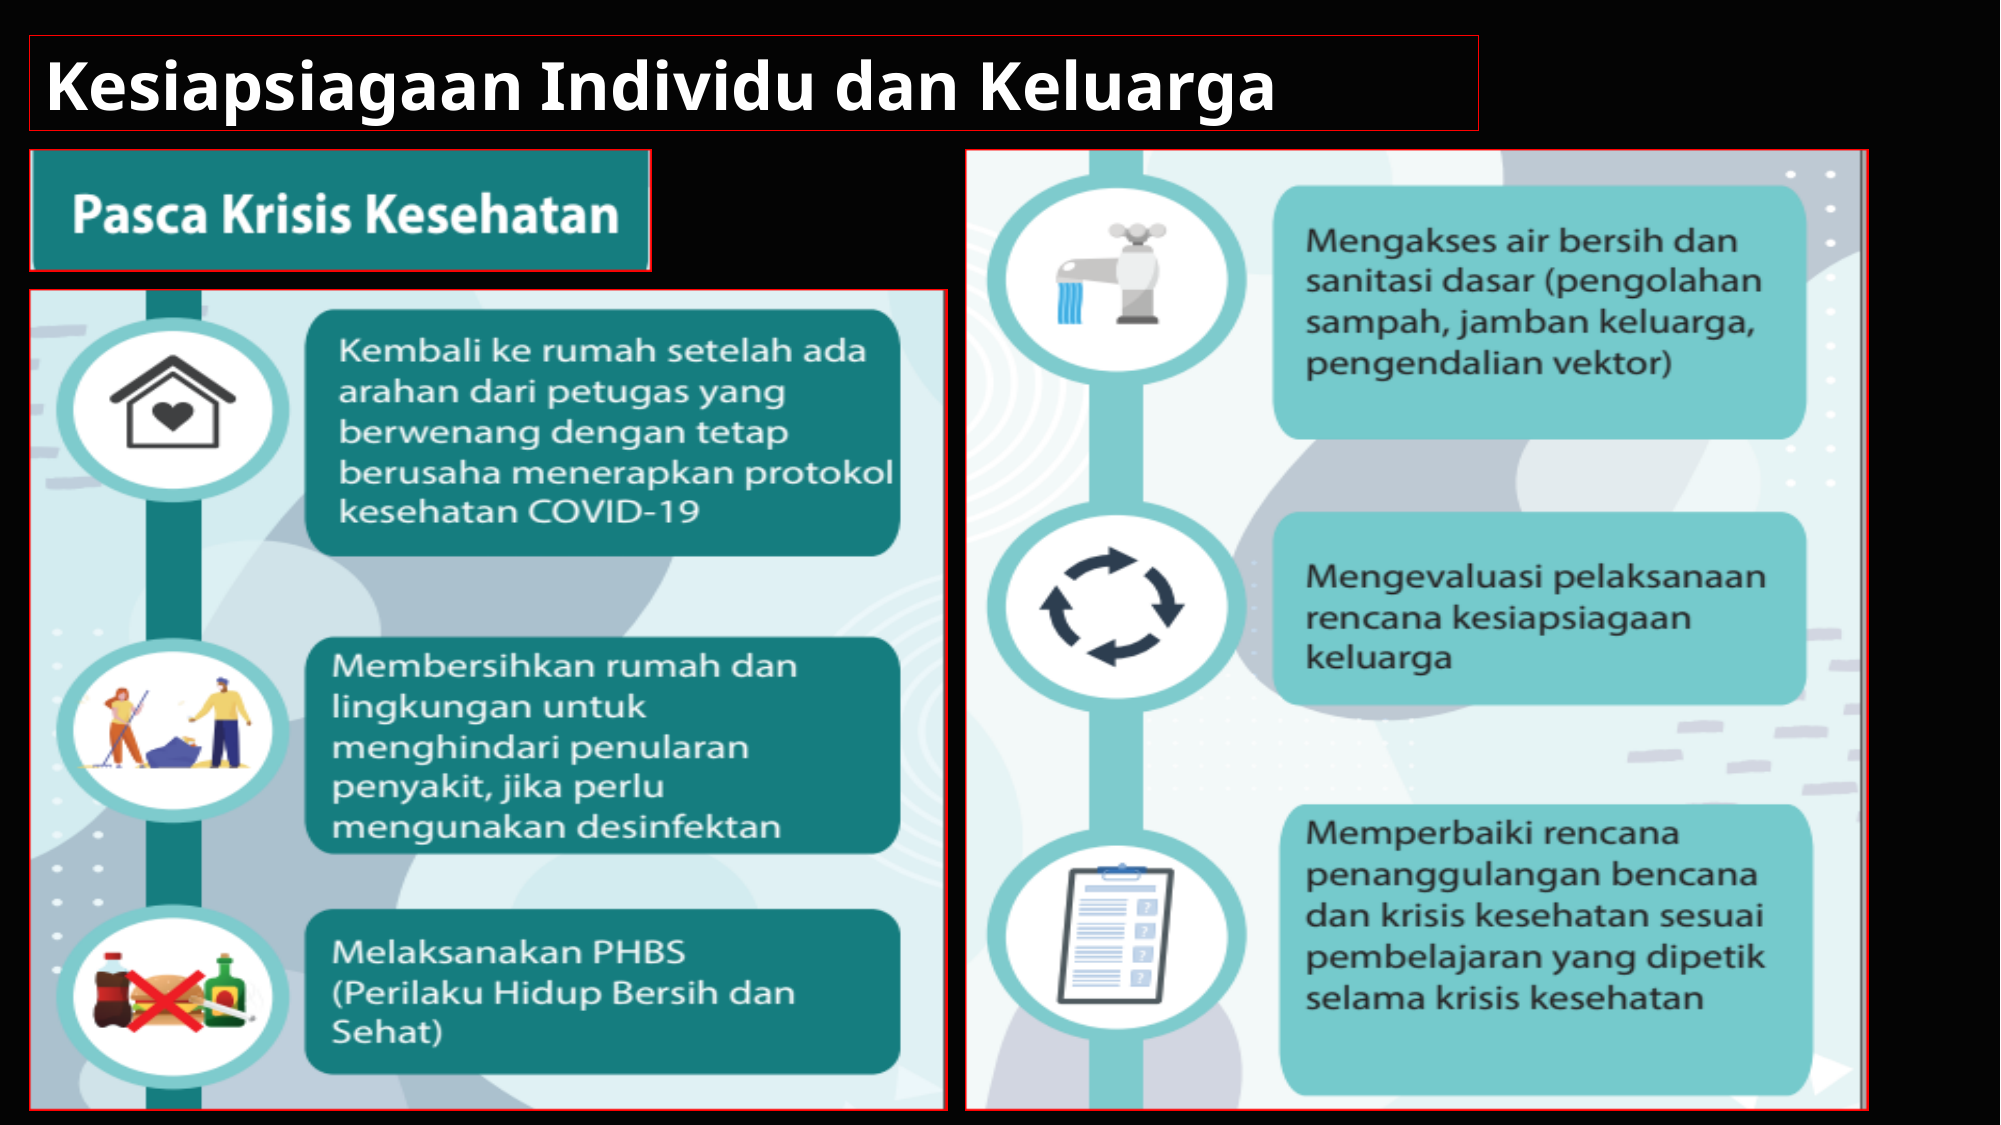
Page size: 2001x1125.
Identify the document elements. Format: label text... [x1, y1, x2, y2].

picture [29, 149, 652, 272]
picture [964, 149, 1869, 1111]
picture [29, 289, 948, 1111]
text_box Kesiapsiagaan Individu dan Keluarga [29, 35, 1479, 131]
